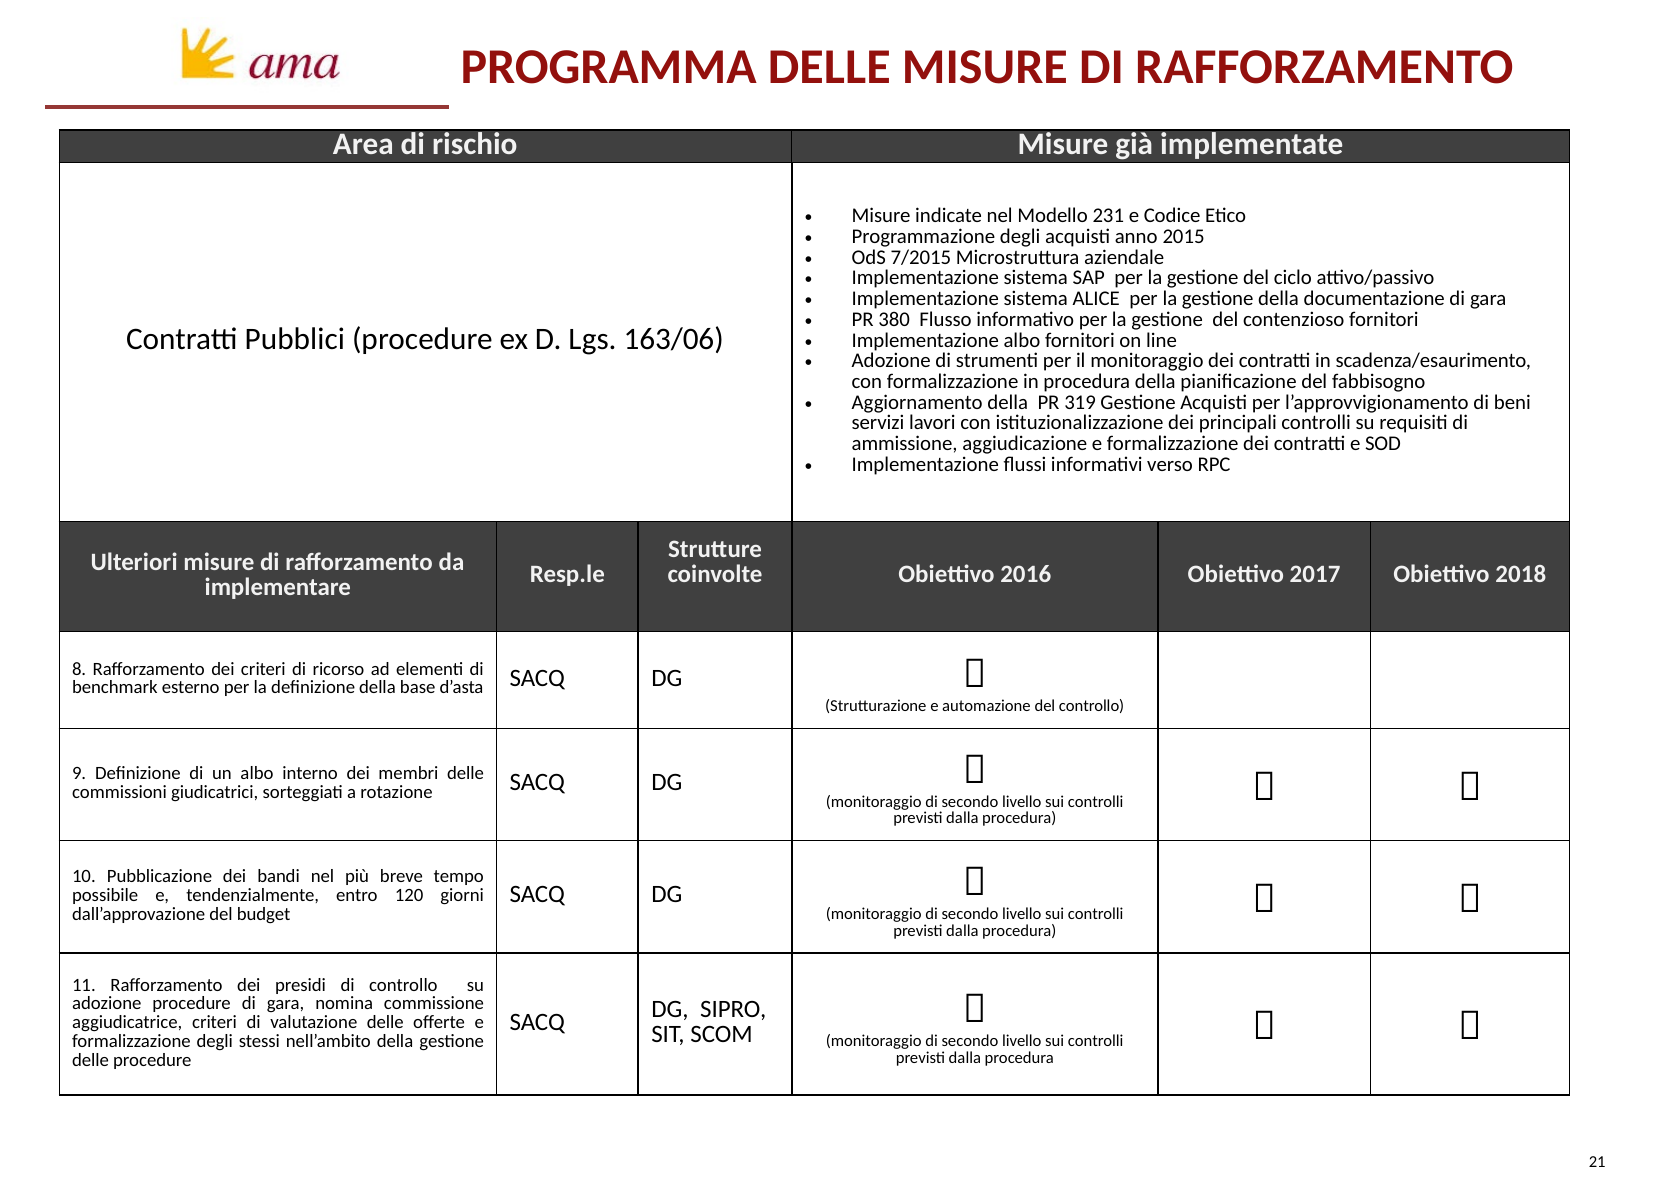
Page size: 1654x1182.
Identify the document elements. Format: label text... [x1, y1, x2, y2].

table_cell  [1159, 954, 1370, 1094]
table_cell Resp.le [497, 522, 637, 631]
table_cell DG, SIPRO, SIT, SCOM [639, 954, 791, 1094]
table_cell  (Strutturazione e automazione del controllo) [793, 632, 1157, 728]
table_cell 8. Rafforzamento dei criteri di ricorso ad elementi di benchmark esterno per la definizione della base d’asta [60, 632, 496, 728]
table_cell  [1159, 729, 1370, 840]
table_cell [1159, 632, 1370, 728]
table_cell SACQ [497, 632, 637, 728]
table_header Misure già implementate [792, 131, 1569, 162]
text_box PROGRAMMA DELLE MISURE DI RAFFORZAMENTO [460, 31, 1654, 120]
table_header Area di rischio [60, 131, 791, 162]
table_cell  [1371, 954, 1569, 1094]
table_cell DG [639, 632, 791, 728]
table_cell  [1159, 841, 1370, 952]
table_cell [1371, 632, 1569, 728]
table_cell DG [639, 729, 791, 840]
table_cell SACQ [497, 729, 637, 840]
table_cell Obiettivo 2017 [1159, 522, 1370, 631]
table_cell Obiettivo 2016 [793, 522, 1157, 631]
table_cell 10. Pubblicazione dei bandi nel più breve tempo possibile e, tendenzialmente, entro 120 giorni dall’approvazione del budget [60, 841, 496, 952]
table_cell SACQ [497, 841, 637, 952]
table_cell Strutture coinvolte [639, 522, 791, 631]
table_cell 11. Rafforzamento dei presidi di controllo su adozione procedure di gara, nomina commissione aggiudicatrice, criteri di valutazione delle offerte e formalizzazione degli stessi nell’ambito della gestione delle procedure [60, 954, 496, 1094]
table_cell  (monitoraggio di secondo livello sui controlli previsti dalla procedura) [793, 841, 1157, 952]
table_cell  [1371, 729, 1569, 840]
picture [136, 17, 385, 95]
table_cell  (monitoraggio di secondo livello sui controlli previsti dalla procedura [793, 954, 1157, 1094]
table_cell  (monitoraggio di secondo livello sui controlli previsti dalla procedura) [793, 729, 1157, 840]
table_cell Contratti Pubblici (procedure ex D. Lgs. 163/06) [60, 163, 791, 521]
table_cell 9. Definizione di un albo interno dei membri delle commissioni giudicatrici, sorteggiati a rotazione [60, 729, 496, 840]
table_cell Misure indicate nel Modello 231 e Codice Etico Programmazione degli acquisti anno 2015 OdS 7/2015 Microstruttura aziendale Implementazione sistema SAP per la gestione del ciclo attivo/passivo Implementazione sistema ALICE per la gestione della documentazione di gara PR 380 Flusso informativo per la gestione del contenzioso fornitori Implementazione albo fornitori on line Adozione di strumenti per il monitoraggio dei contratti in scadenza/esaurimento, con formalizzazione in procedura della pianificazione del fabbisogno Aggiornamento della PR 319 Gestione Acquisti per l’approvvigionamento di beni servizi lavori con istituzionalizzazione dei principali controlli su requisiti di ammissione, aggiudicazione e formalizzazione dei contratti e SOD Implementazione flussi informativi verso RPC [793, 163, 1569, 521]
table_cell Obiettivo 2018 [1371, 522, 1569, 631]
table_cell Ulteriori misure di rafforzamento da implementare [60, 522, 496, 631]
table_cell DG [639, 841, 791, 952]
table_cell  [1371, 841, 1569, 952]
table_cell SACQ [497, 954, 637, 1094]
